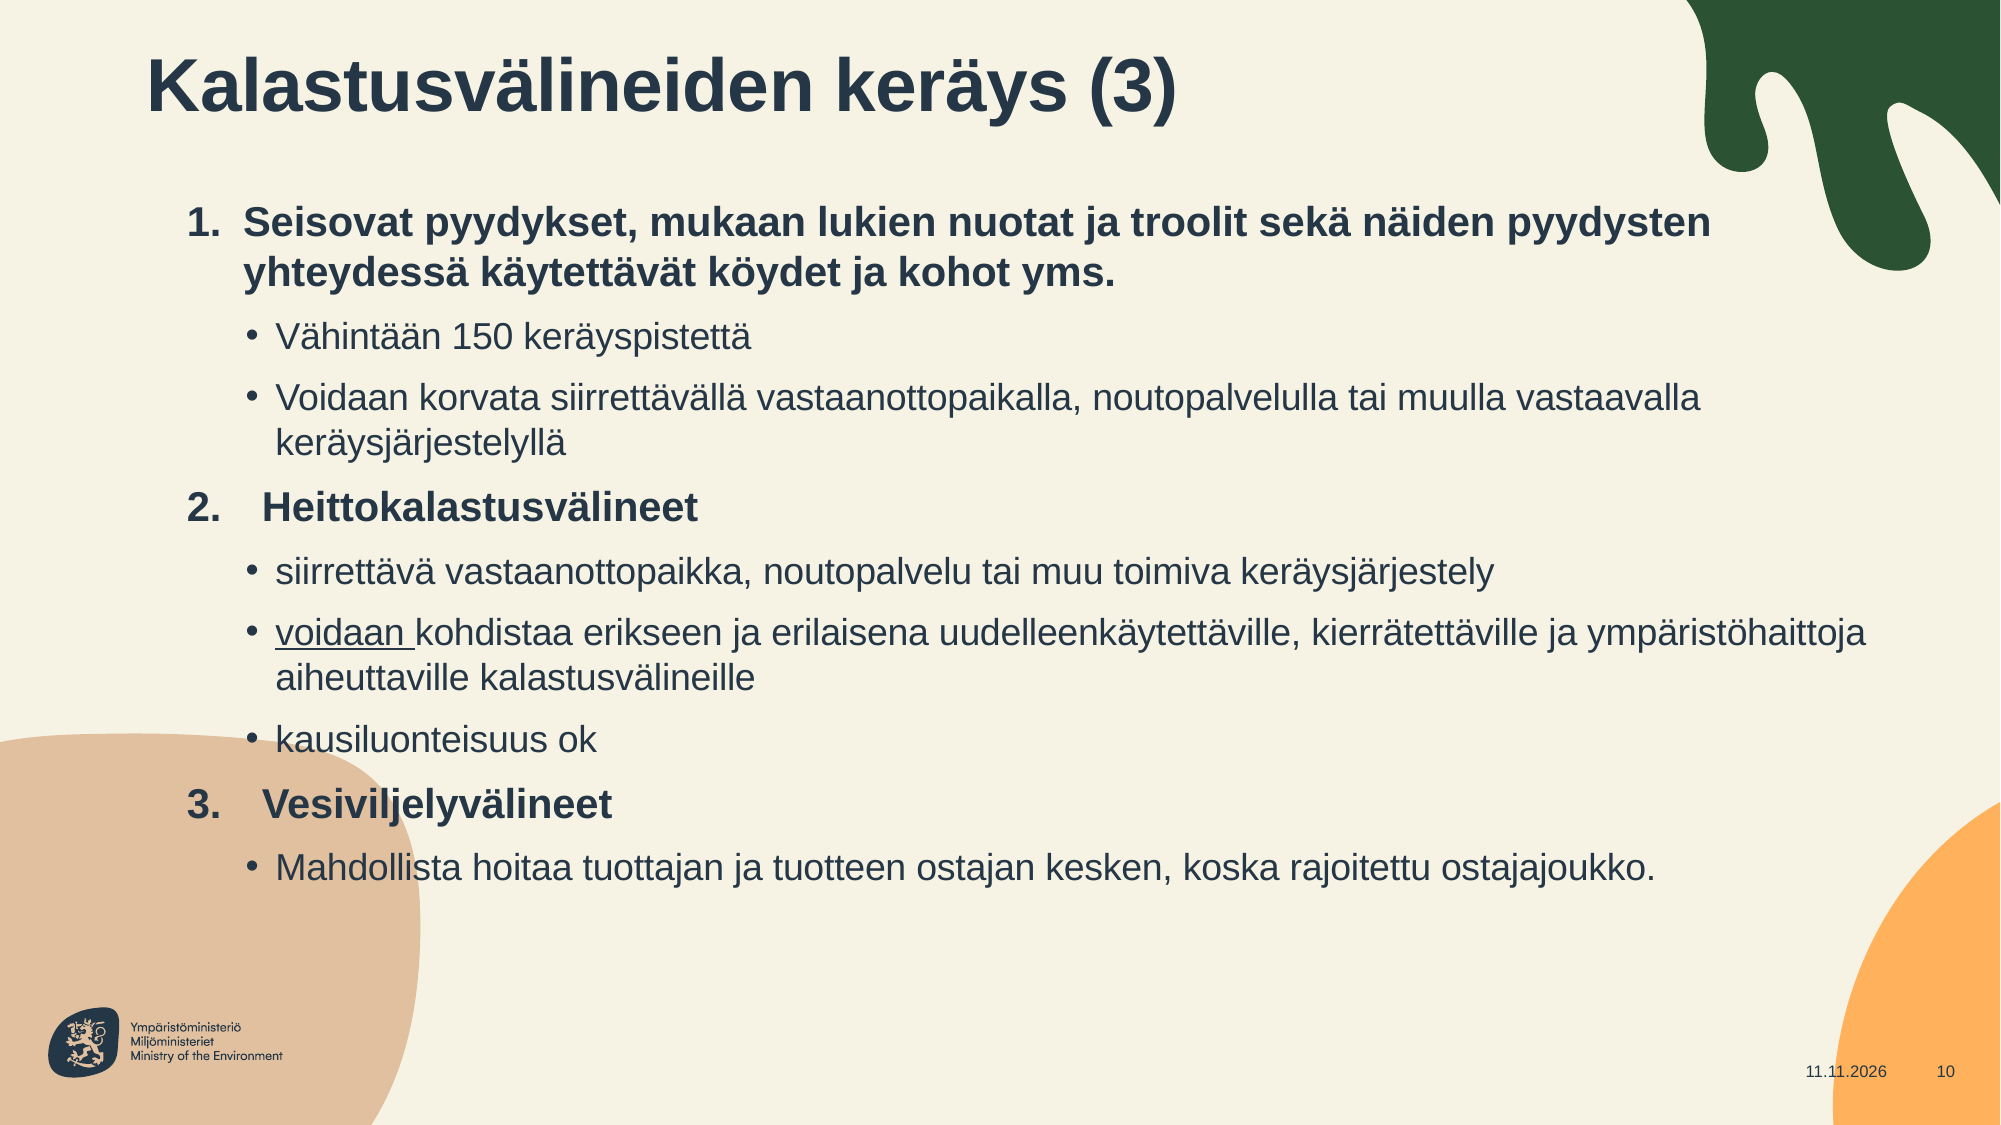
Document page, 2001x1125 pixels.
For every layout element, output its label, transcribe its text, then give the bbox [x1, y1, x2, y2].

title Kalastusvälineiden keräys (3) [146, 46, 1854, 172]
list Seisovat pyydykset, mukaan lukien nuotat ja troolit sekä näiden pyydysten yhteydessä käytettävät köydet ja kohot yms. Vähintään 150 keräyspistettä Voidaan korvata siirrettävällä vastaanottopaikalla, noutopalvelulla tai muulla vastaavalla keräysjärjestelyllä Heittokalastusvälineet siirrettävä vastaanottopaikka, noutopalvelu tai muu toimiva keräysjärjestely voidaan kohdistaa erikseen ja erilaisena uudelleenkäytettäville, kierrätettäville ja ympäristöhaittoja aiheuttaville kalastusvälineille kausiluonteisuus ok Vesiviljelyvälineet Mahdollista hoitaa tuottajan ja tuotteen ostajan kesken, koska rajoitettu ostajajoukko. [128, 195, 1893, 985]
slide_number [1785, 1054, 1908, 1088]
slide_number 10 [1910, 1054, 1982, 1088]
